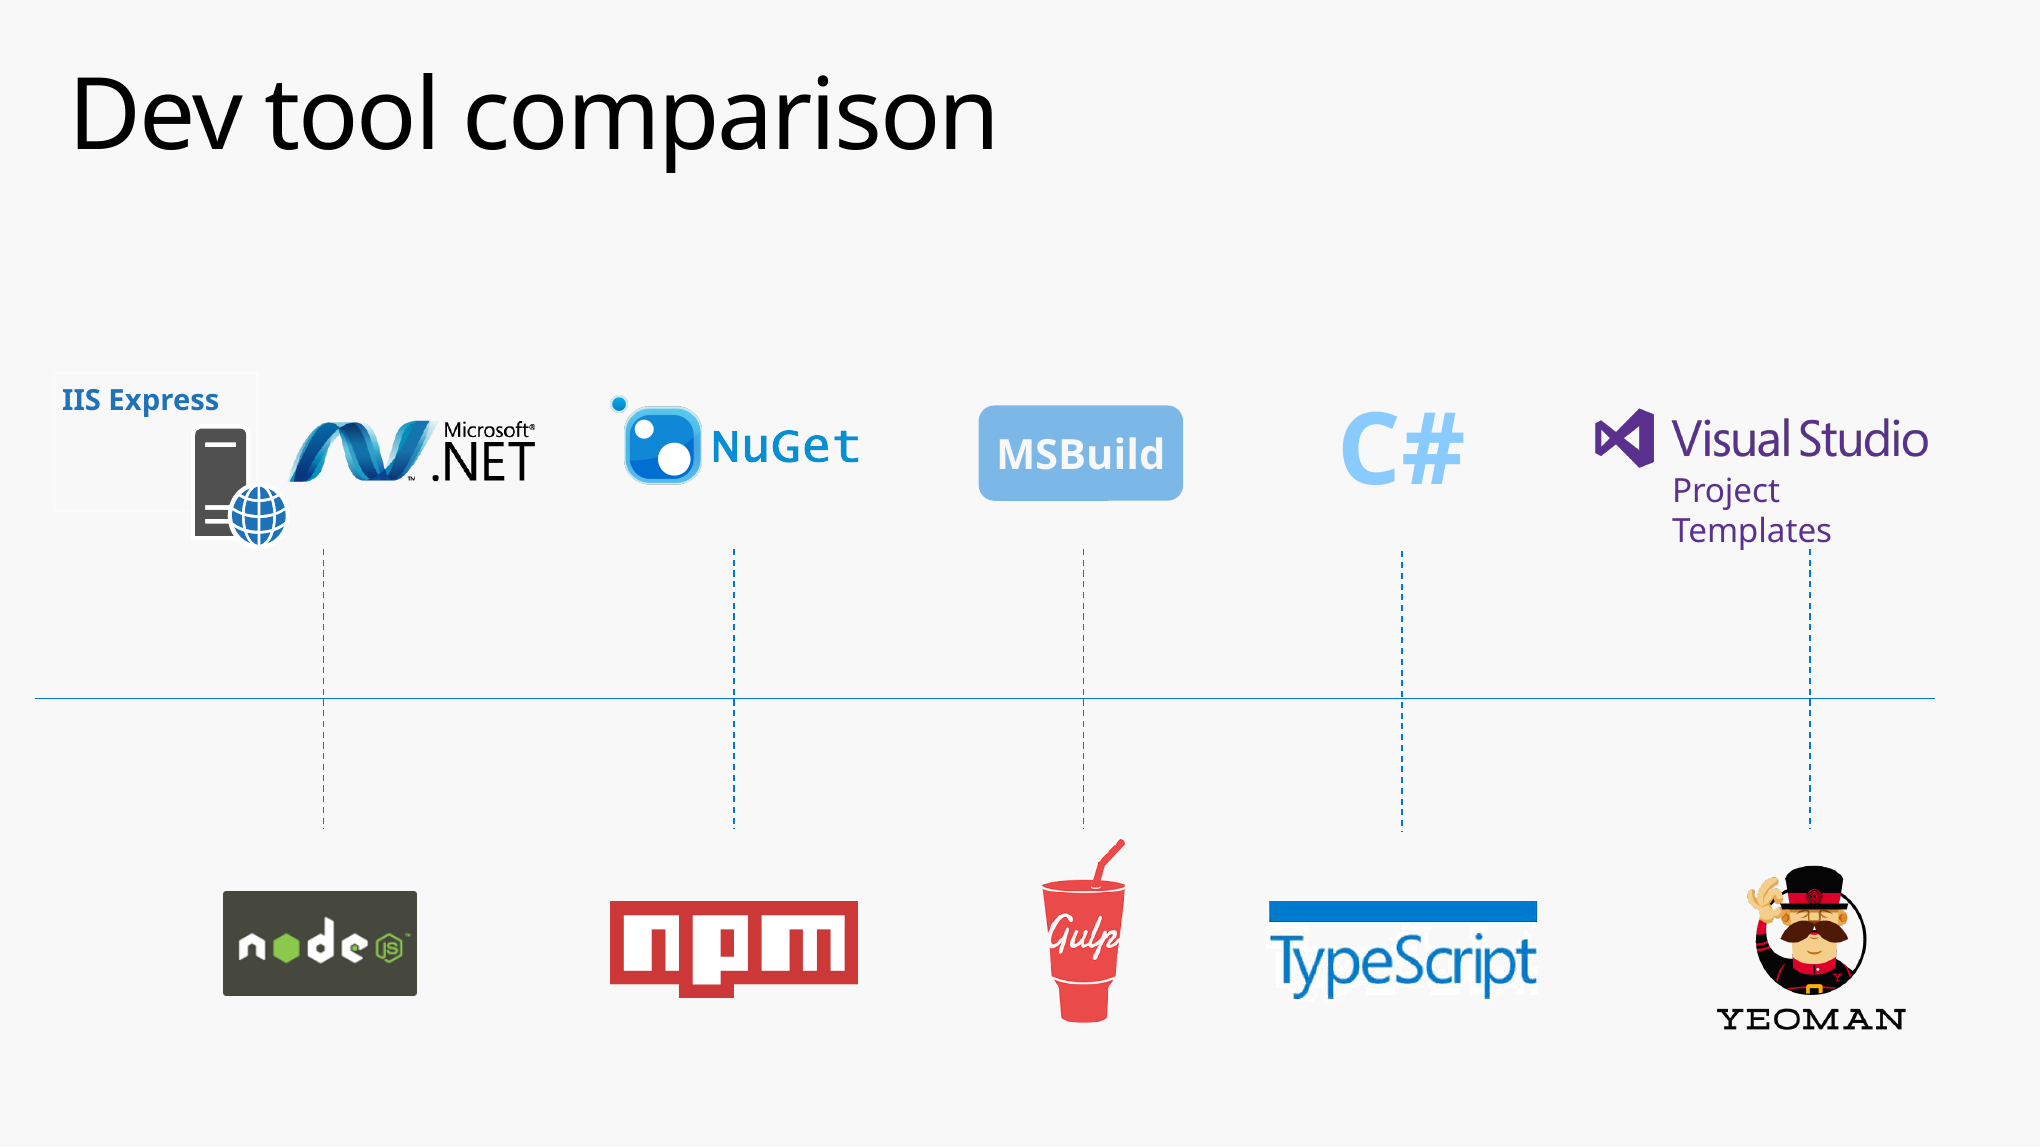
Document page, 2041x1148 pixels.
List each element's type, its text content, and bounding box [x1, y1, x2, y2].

text_box MSBuild [978, 405, 1184, 501]
text_box C# [1308, 374, 1497, 531]
picture [223, 891, 417, 996]
picture [1042, 838, 1125, 1023]
picture [1705, 860, 1914, 1041]
picture [610, 394, 863, 487]
title Dev tool comparison [45, 48, 1996, 199]
picture [1266, 901, 1538, 1002]
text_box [1569, 383, 1959, 518]
picture [610, 901, 858, 998]
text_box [54, 373, 535, 551]
